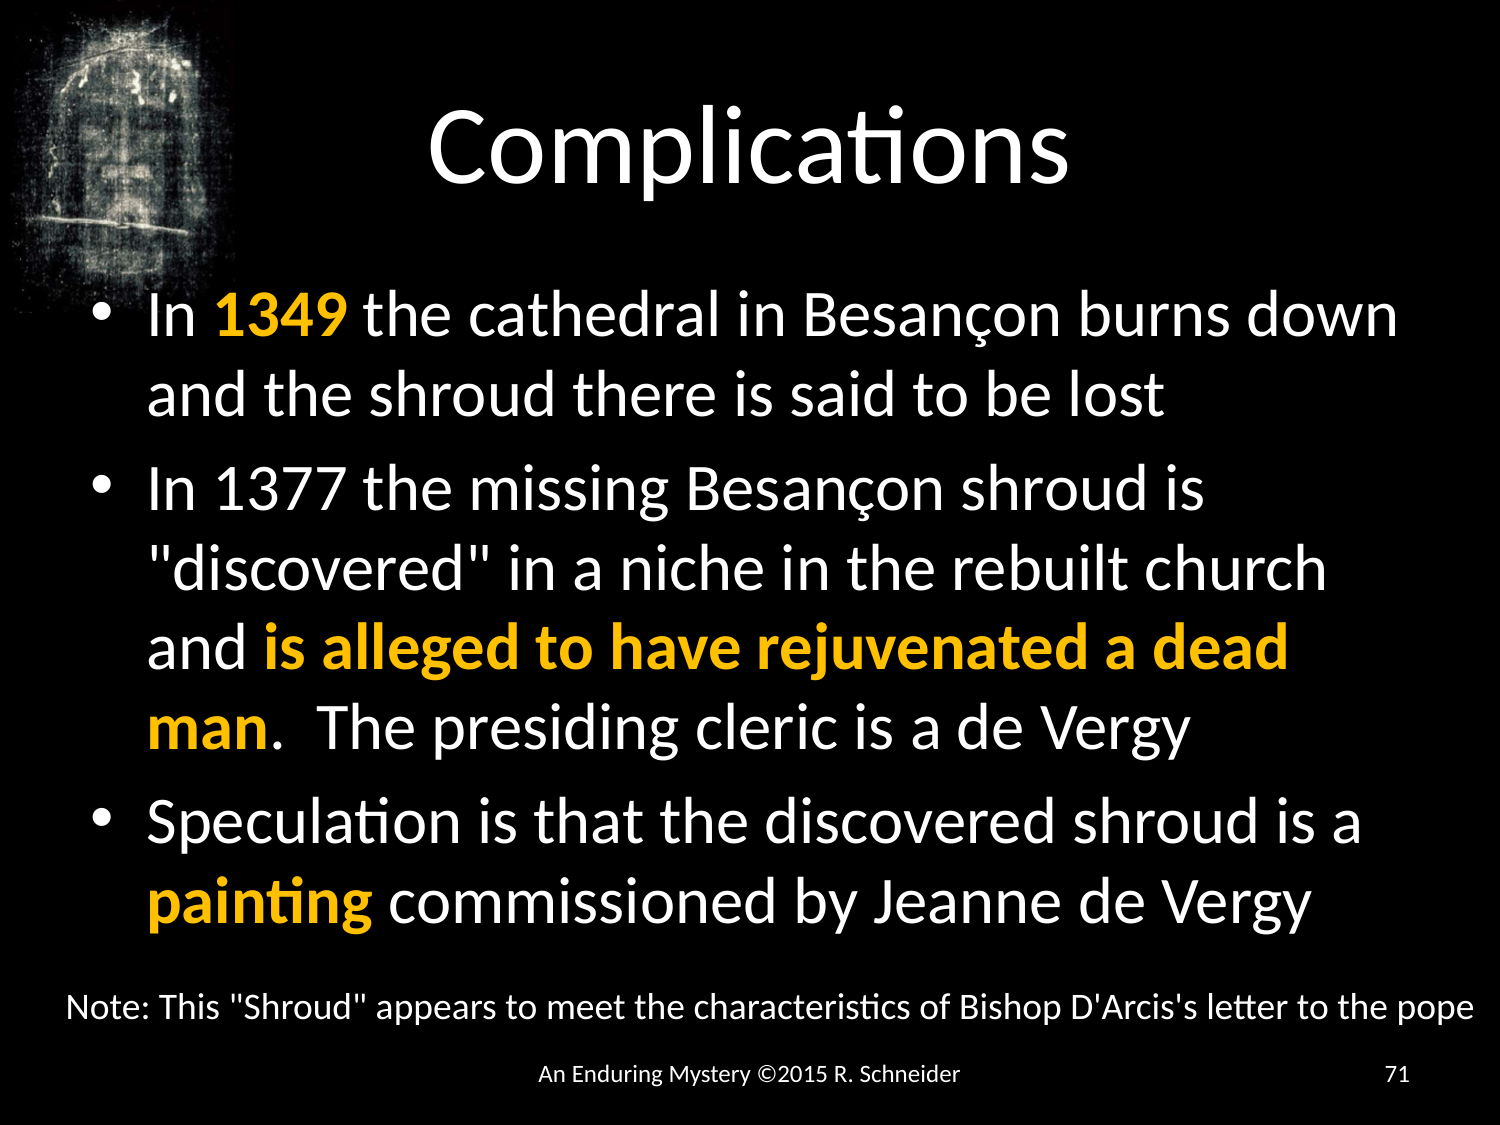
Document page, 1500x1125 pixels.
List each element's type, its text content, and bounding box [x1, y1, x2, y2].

slide_number 71 [1074, 1042, 1425, 1103]
text_box Note: This "Shroud" appears to meet the characteristics of Bishop D'Arcis's letter to the pope [50, 974, 1492, 1035]
picture [0, 0, 235, 313]
title Complications [75, 45, 1425, 233]
list In 1349 the cathedral in Besançon burns down and the shroud there is said to be lost In 1377 the missing Besançon shroud is "discovered" in a niche in the rebuilt church and is alleged to have rejuvenated a dead man. The presiding cleric is a de Vergy Speculation is that the discovered shroud is a painting commissioned by Jeanne de Vergy [75, 262, 1425, 974]
footer An Enduring Mystery ©2015 R. Schneider [512, 1042, 988, 1103]
